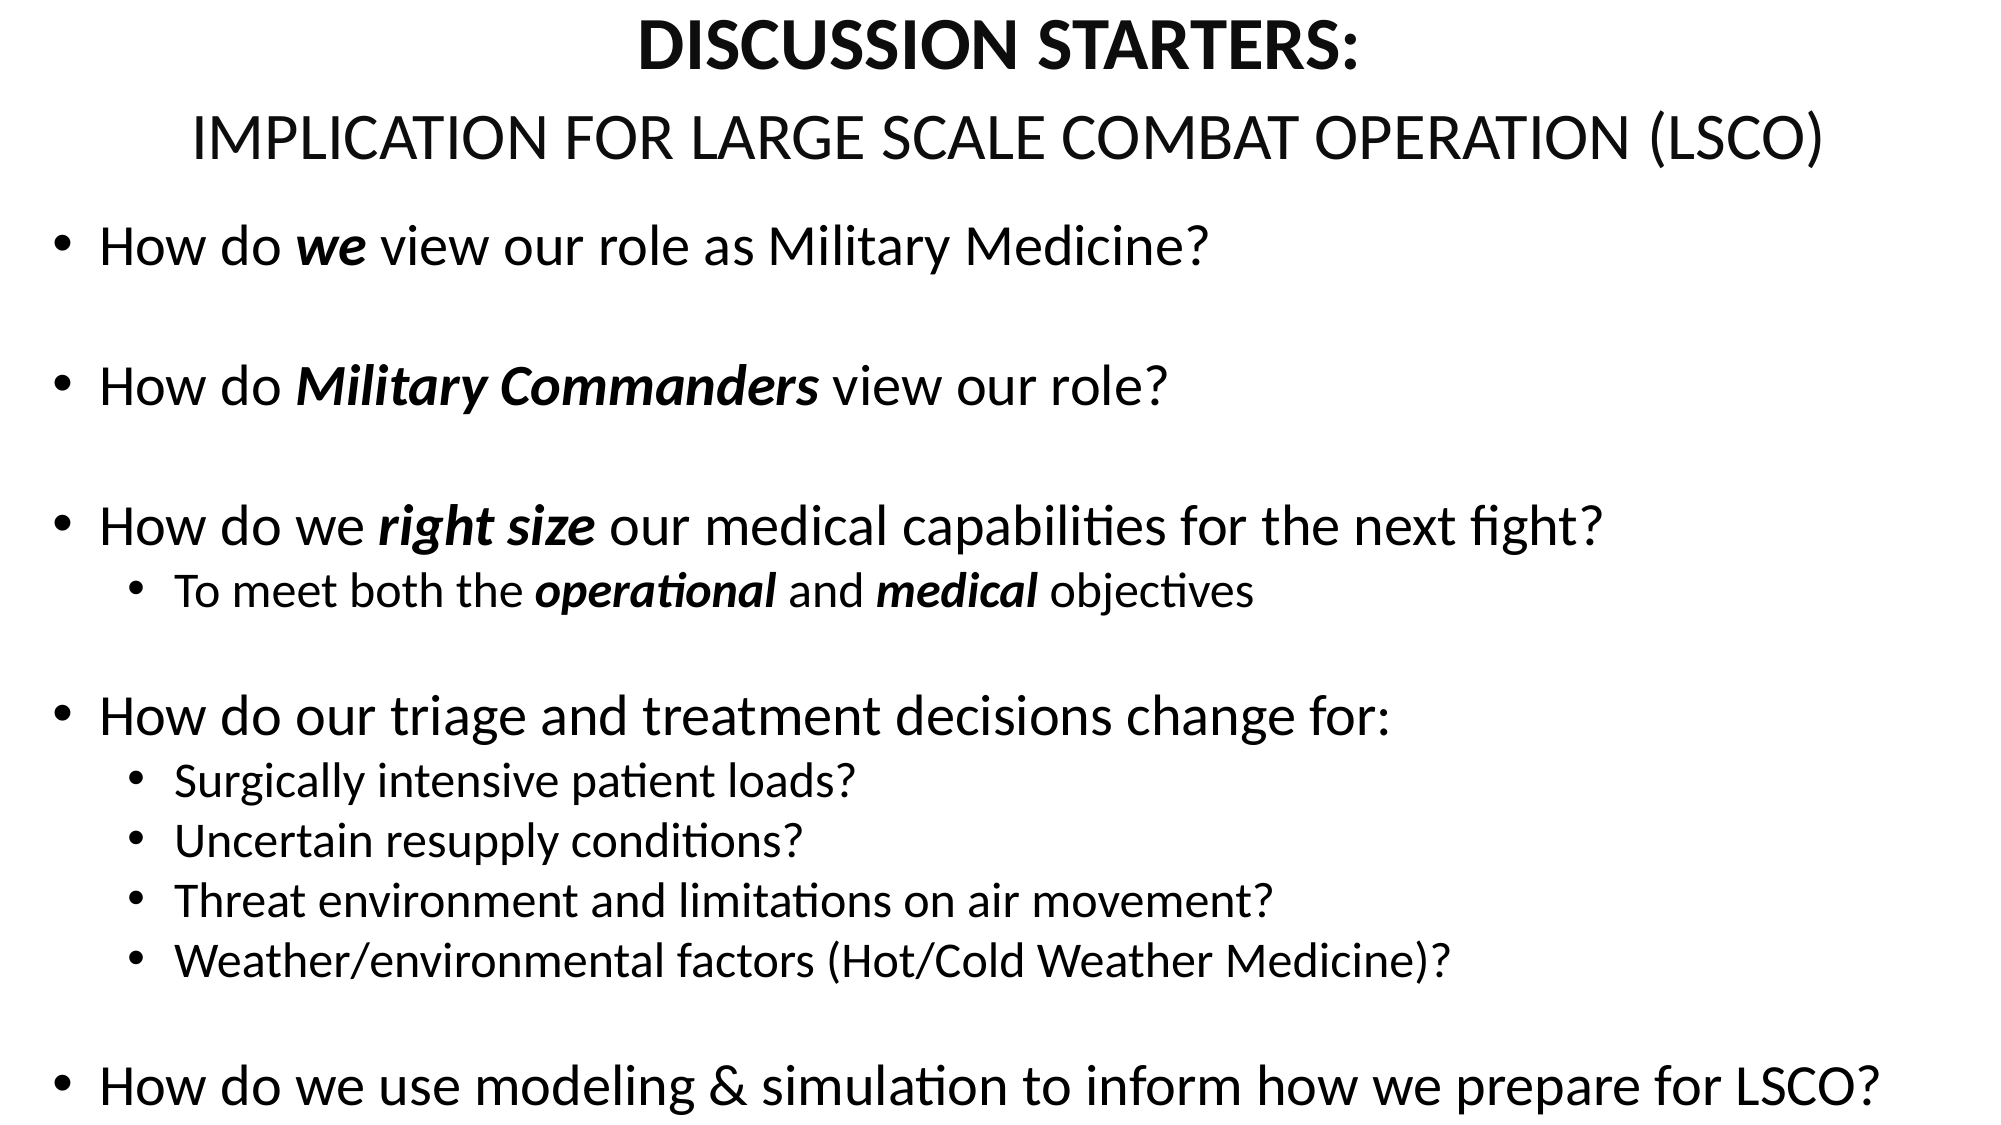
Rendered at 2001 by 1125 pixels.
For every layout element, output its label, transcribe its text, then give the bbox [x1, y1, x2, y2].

text_box How do we view our role as Military Medicine? How do Military Commanders view our role? How do we right size our medical capabilities for the next fight? To meet both the operational and medical objectives How do our triage and treatment decisions change for: Surgically intensive patient loads? Uncertain resupply conditions? Threat environment and limitations on air movement? Weather/environmental factors (Hot/Cold Weather Medicine)? How do we use modeling & simulation to inform how we prepare for LSCO? [37, 200, 1975, 1125]
title Discussion Starters: Implication for Large Scale Combat Operation (LSCO) [0, 0, 2000, 171]
